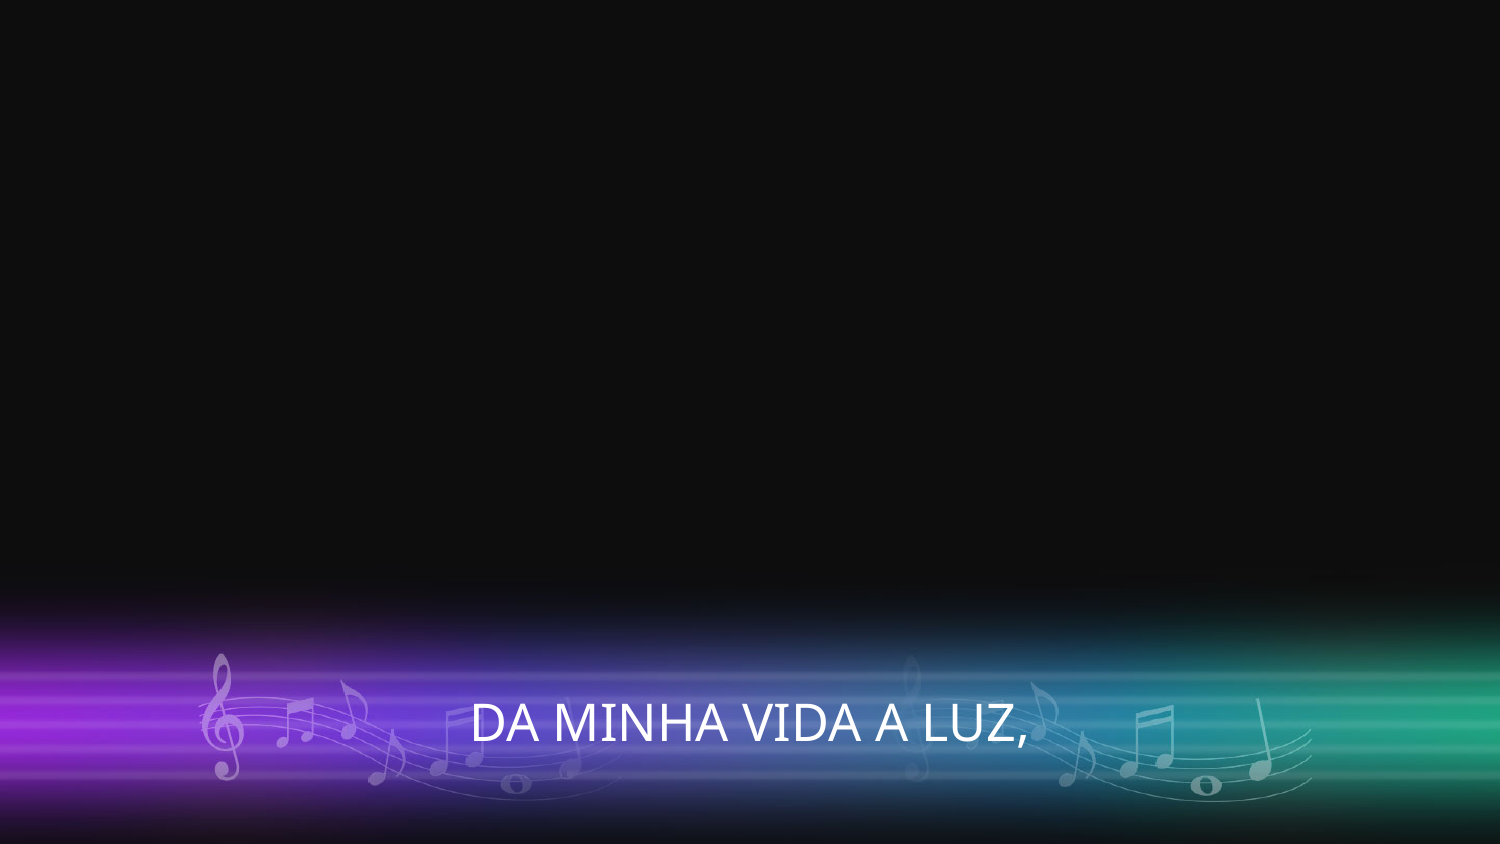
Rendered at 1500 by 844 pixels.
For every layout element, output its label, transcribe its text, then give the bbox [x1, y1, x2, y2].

picture [0, 0, 1500, 844]
text_box DA MINHA VIDA A LUZ, [312, 682, 1187, 760]
